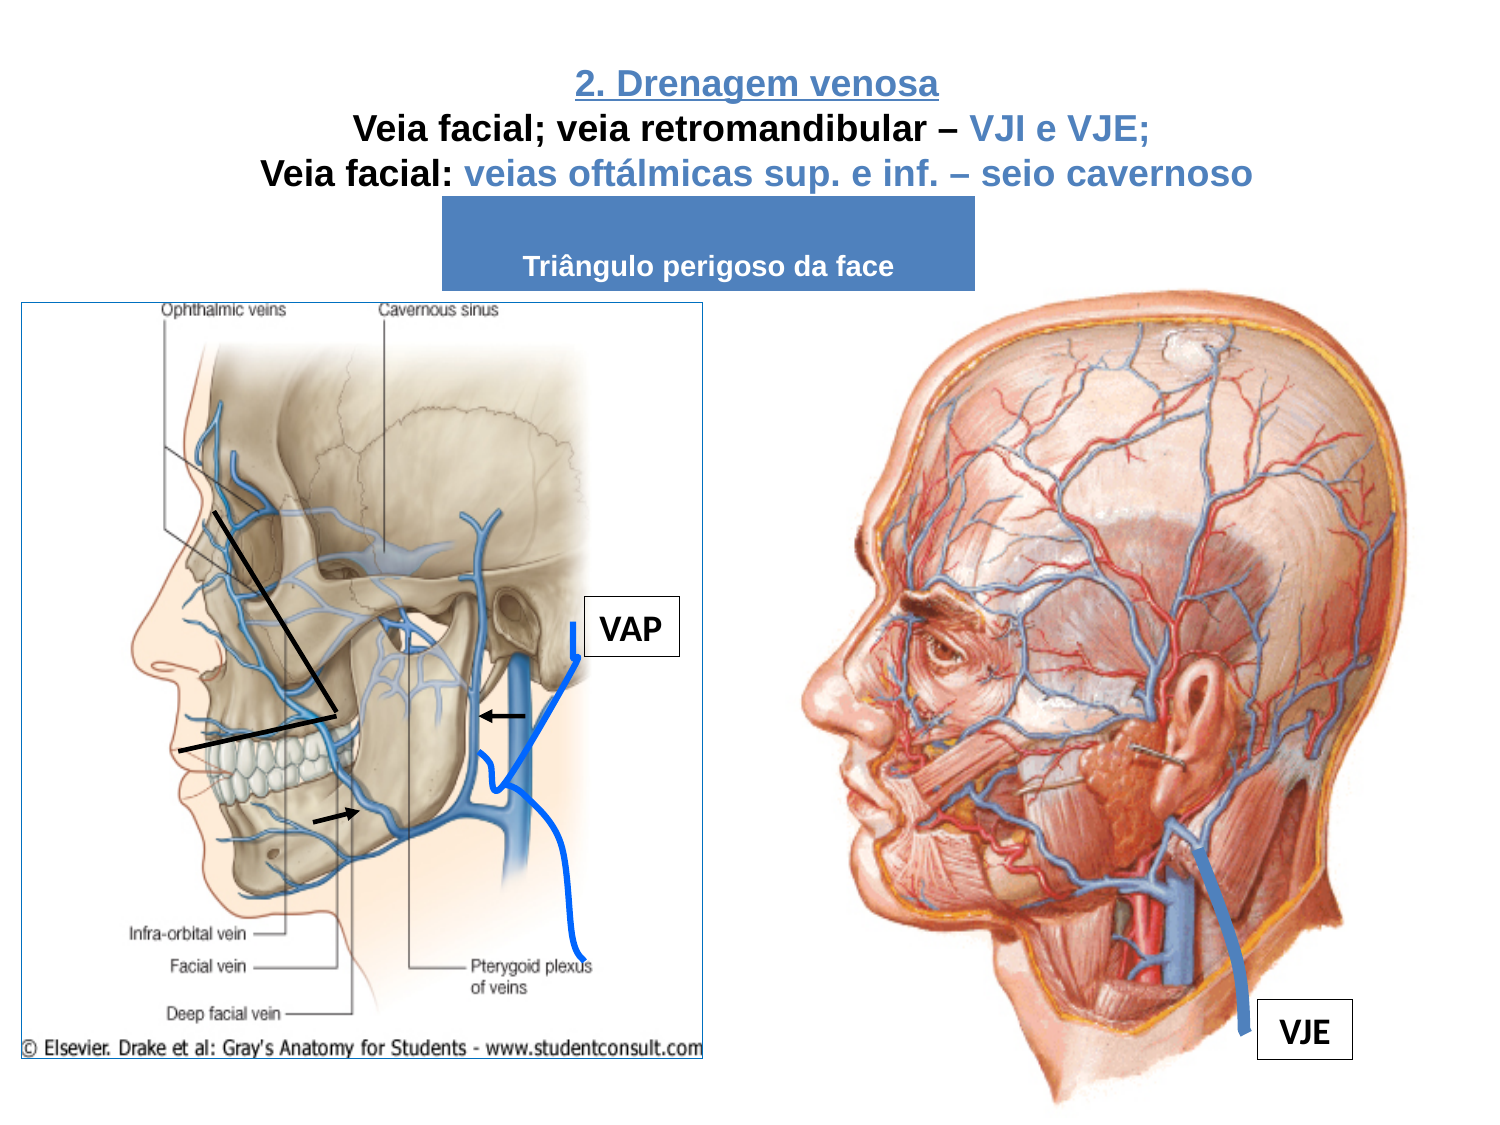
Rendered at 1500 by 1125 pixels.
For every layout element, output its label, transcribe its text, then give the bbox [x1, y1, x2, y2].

title 2. Drenagem venosa Veia facial; veia retromandibular – VJI e VJE; Veia facial: veias oftálmicas sup. e inf. – seio cavernoso [76, 90, 1437, 209]
list Triângulo perigoso da face [442, 196, 975, 291]
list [20, 302, 703, 1059]
picture [725, 254, 1448, 1118]
